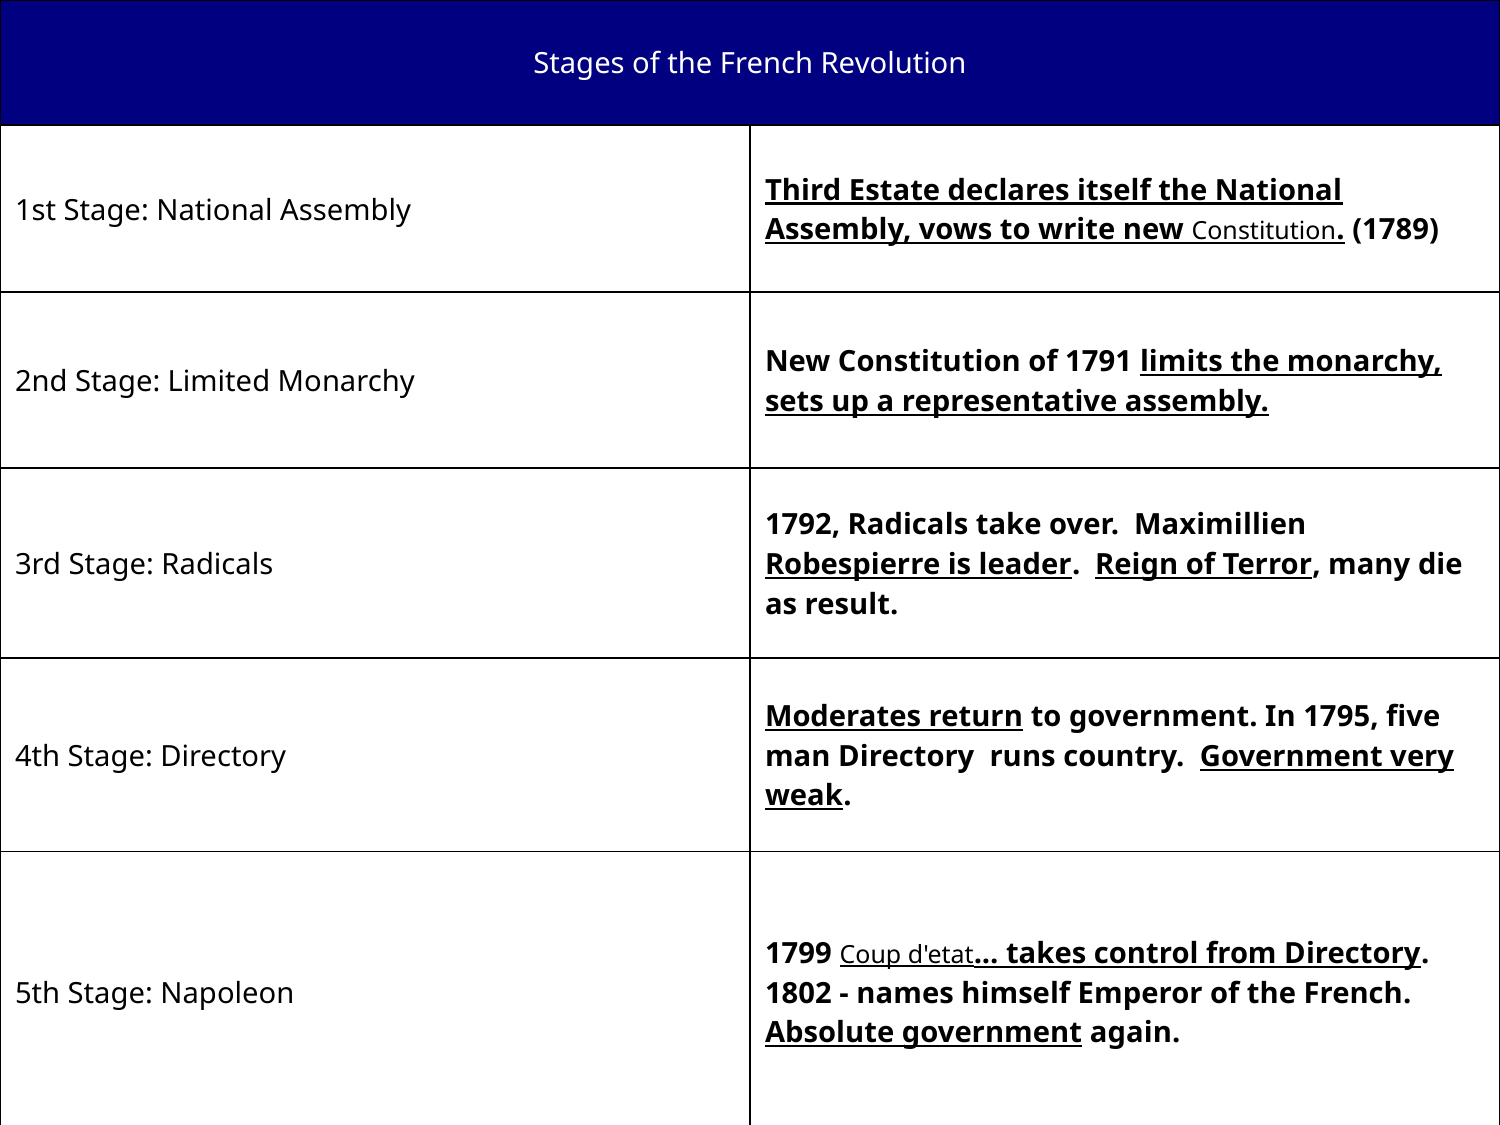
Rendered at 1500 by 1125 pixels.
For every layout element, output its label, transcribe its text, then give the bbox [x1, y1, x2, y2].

table_cell 1792, Radicals take over. Maximillien Robespierre is leader. Reign of Terror, many die as result. [751, 469, 1499, 657]
table_cell 1st Stage: National Assembly [1, 126, 749, 291]
table_cell 1799 Coup d'etat... takes control from Directory. 1802 - names himself Emperor of the French. Absolute government again. [751, 852, 1499, 1125]
table_cell Moderates return to government. In 1795, five man Directory runs country. Government very weak. [751, 659, 1499, 851]
table_cell 2nd Stage: Limited Monarchy [1, 293, 749, 467]
table_cell New Constitution of 1791 limits the monarchy, sets up a representative assembly. [751, 293, 1499, 467]
table_cell 4th Stage: Directory [1, 659, 749, 851]
table_cell 5th Stage: Napoleon [1, 852, 749, 1125]
table_header Stages of the French Revolution [1, 1, 1499, 124]
table_cell Third Estate declares itself the National Assembly, vows to write new Constitution. (1789) [751, 126, 1499, 291]
table_cell 3rd Stage: Radicals [1, 469, 749, 657]
